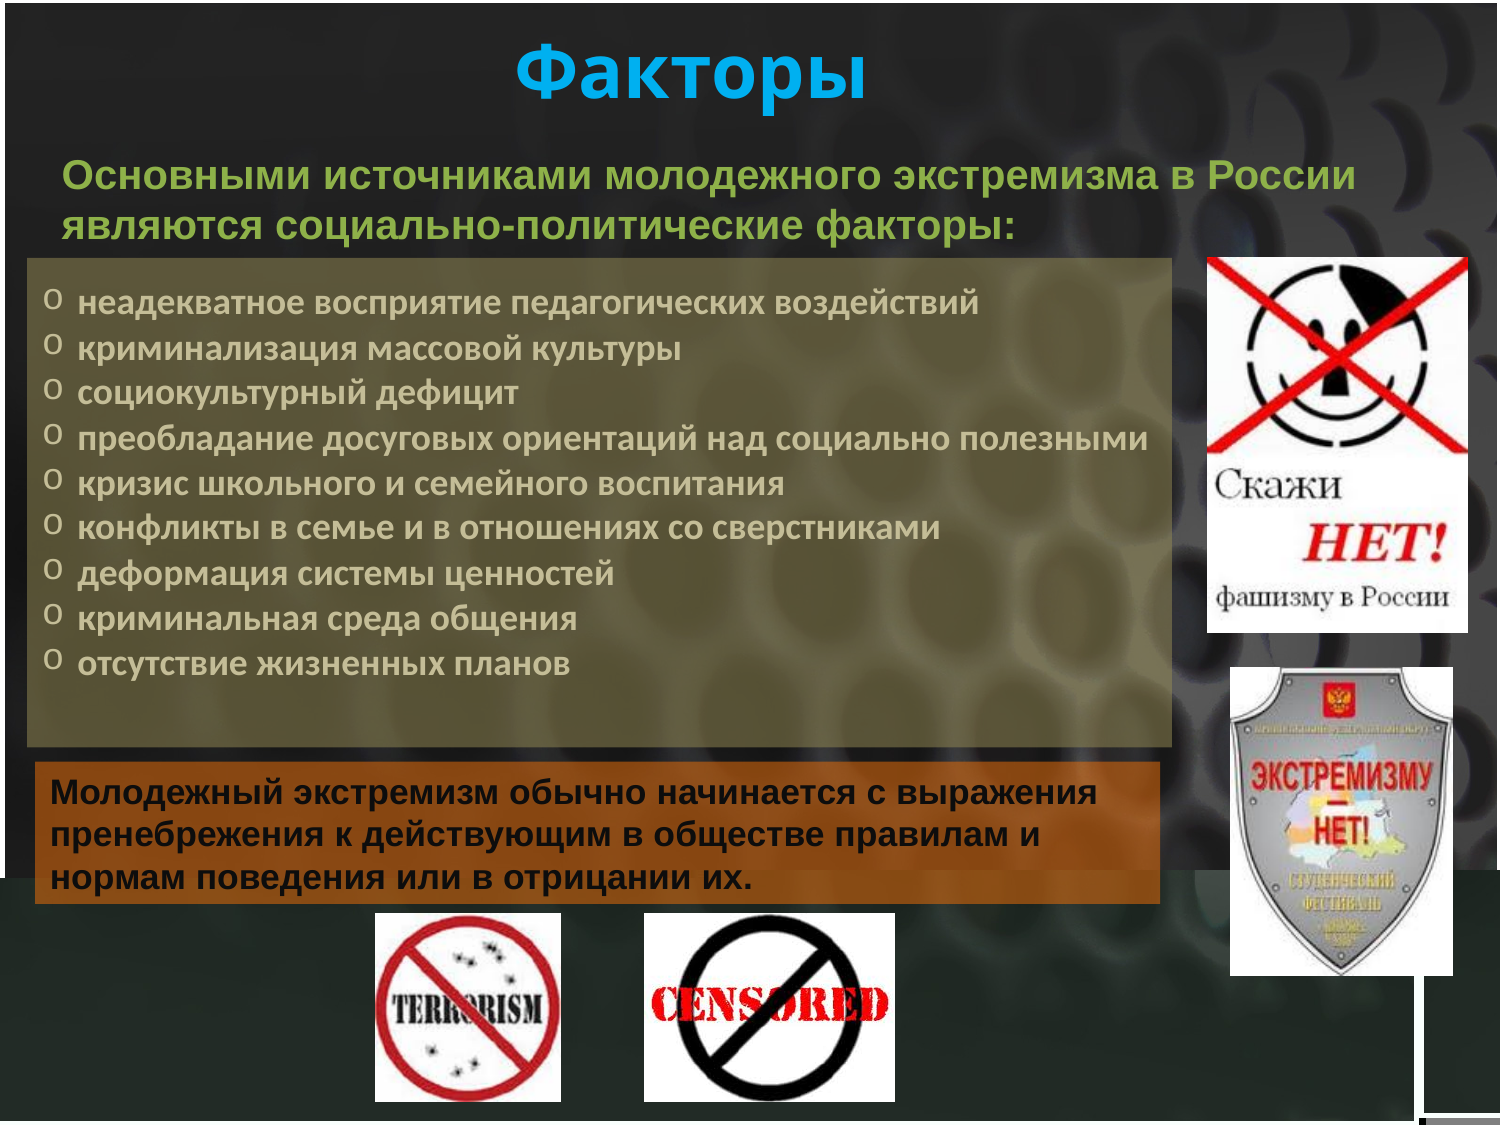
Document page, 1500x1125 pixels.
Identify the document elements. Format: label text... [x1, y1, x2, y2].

text_box Факторы [444, 0, 940, 138]
text_box Молодежный экстремизм обычно начинается с выражения пренебрежения к действующим в обществе правилам и нормам поведения или в отрицании их. [35, 761, 1161, 904]
text_box Основными источниками молодежного экстремизма в России являются социально-политические факторы: [46, 140, 1393, 306]
picture [0, 0, 1500, 1125]
text_box неадекватное восприятие педагогических воздействий криминализация массовой культуры социокультурный дефицит преобладание досуговых ориентаций над социально полезными кризис школьного и семейного воспитания конфликты в семье и в отношениях со сверстниками деформация системы ценностей криминальная среда общения отсутствие жизненных планов [25, 256, 1174, 749]
